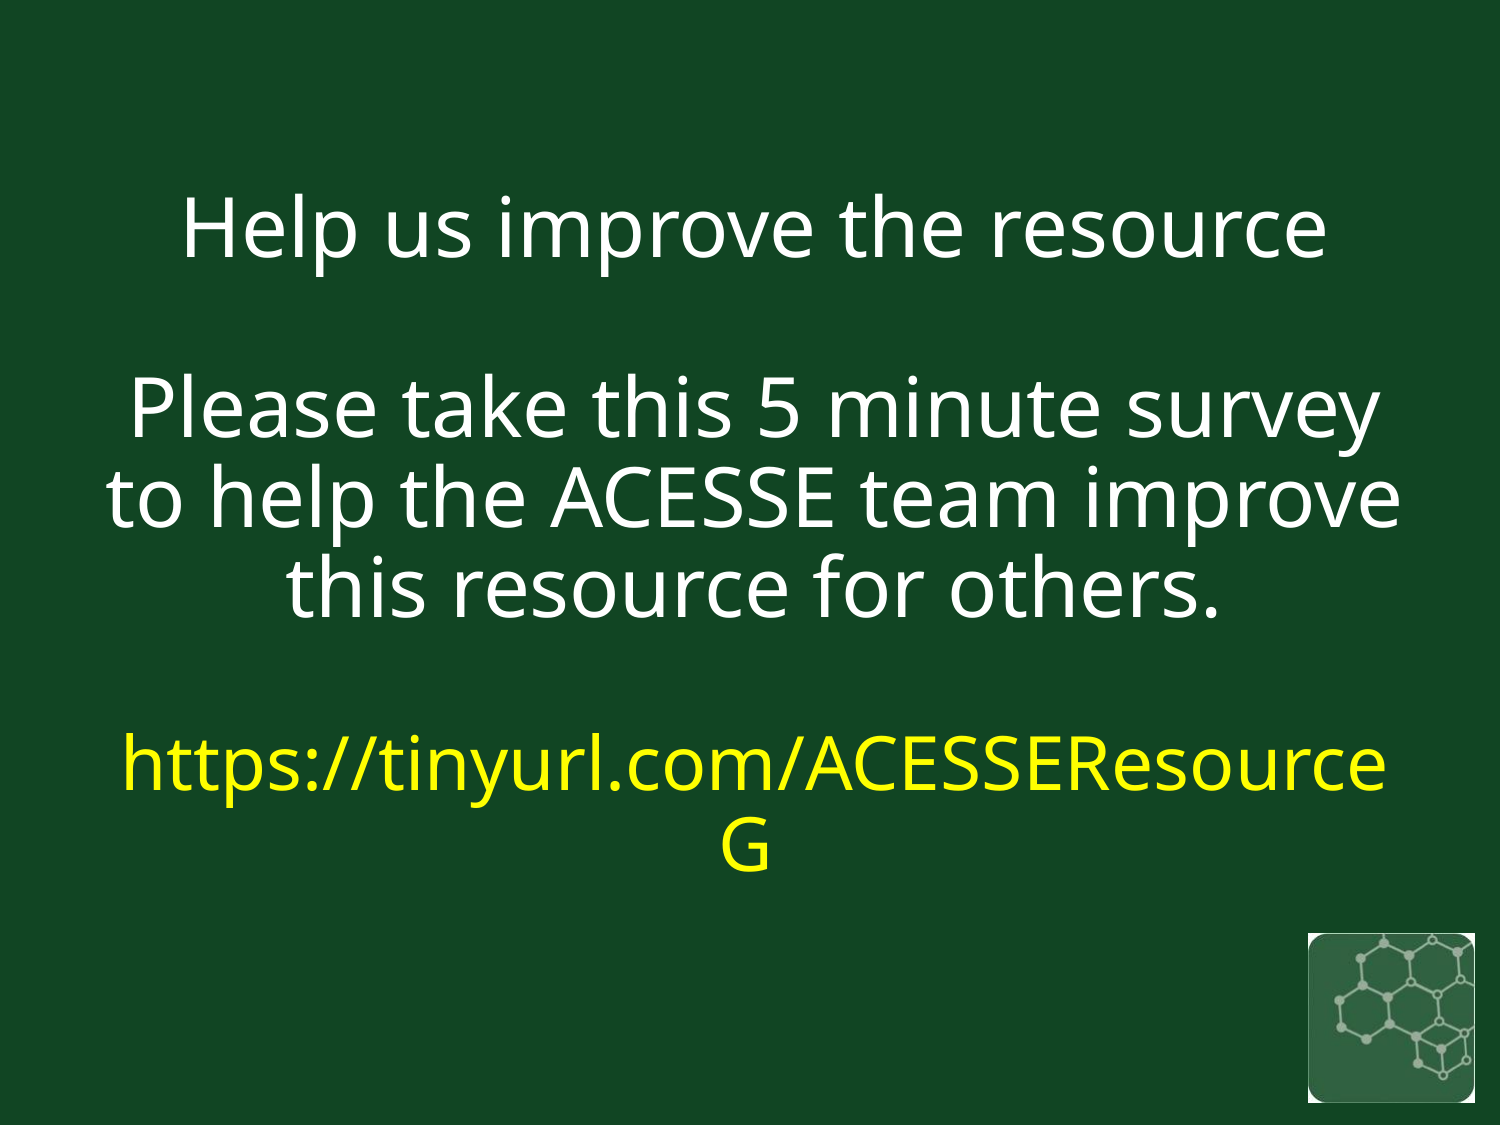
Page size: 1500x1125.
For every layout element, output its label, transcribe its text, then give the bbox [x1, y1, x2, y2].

picture [1308, 933, 1475, 1103]
title Help us improve the resource Please take this 5 minute survey to help the ACESSE team improve this resource for others. https://tinyurl.com/ACESSEResourceG [80, 426, 1431, 647]
